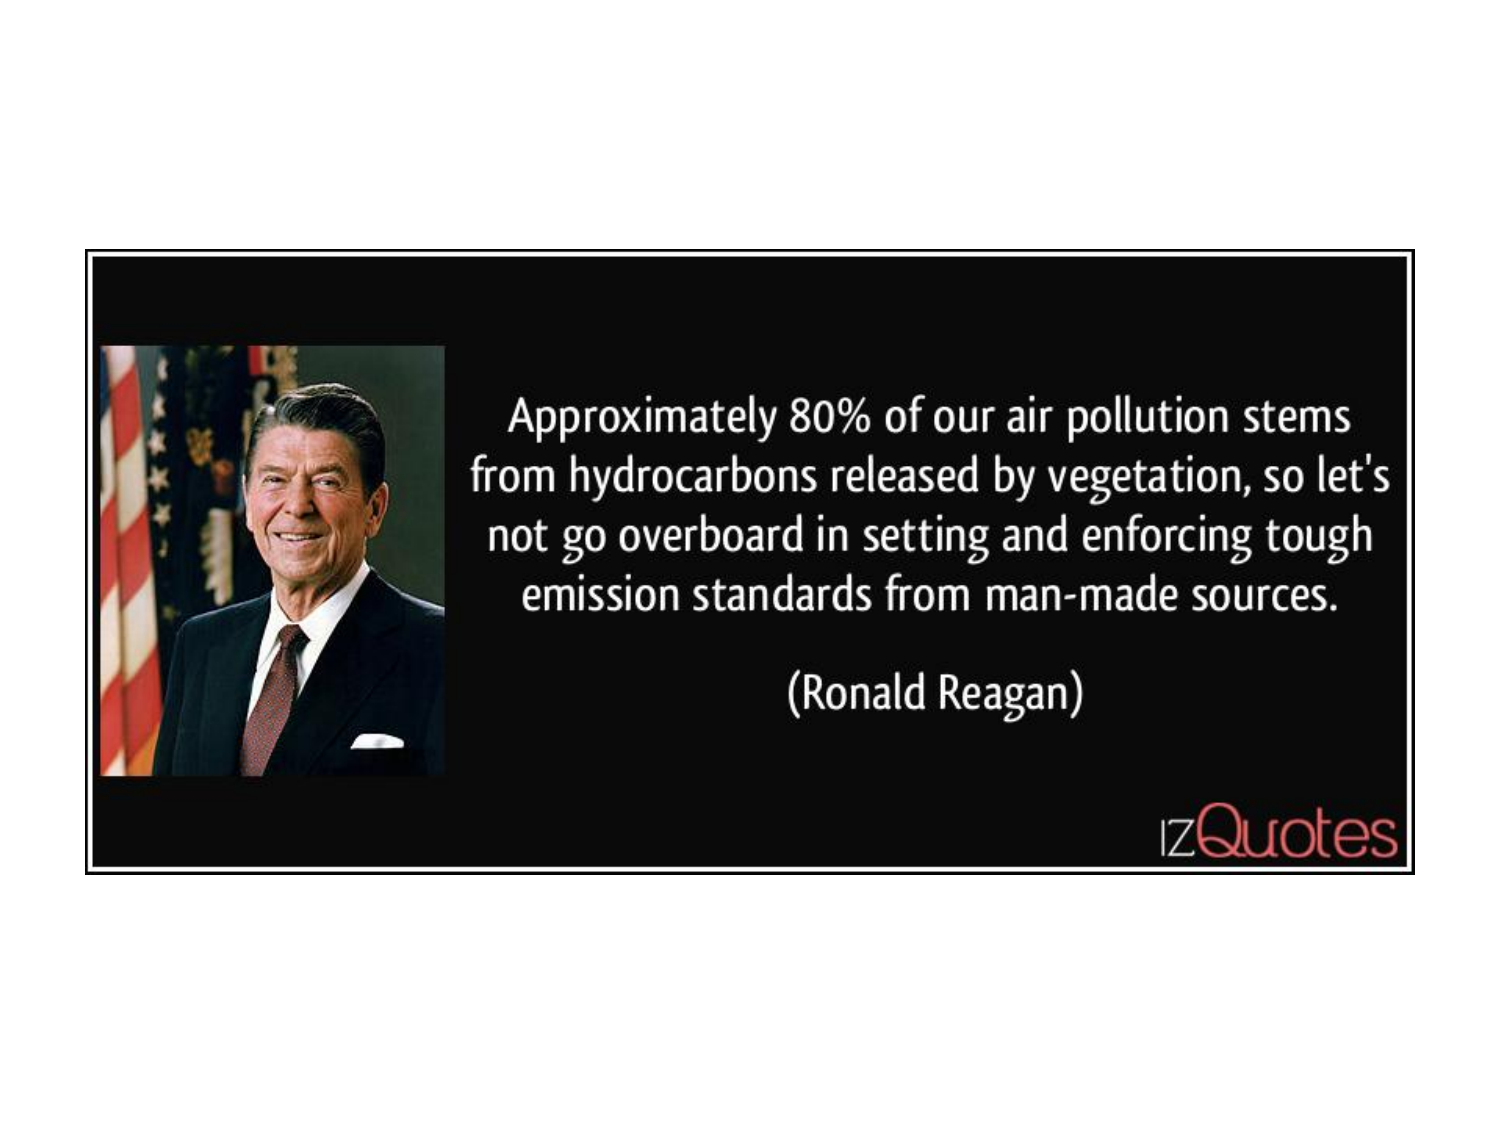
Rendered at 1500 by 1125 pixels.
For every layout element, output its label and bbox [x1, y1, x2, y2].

picture [85, 249, 1415, 876]
